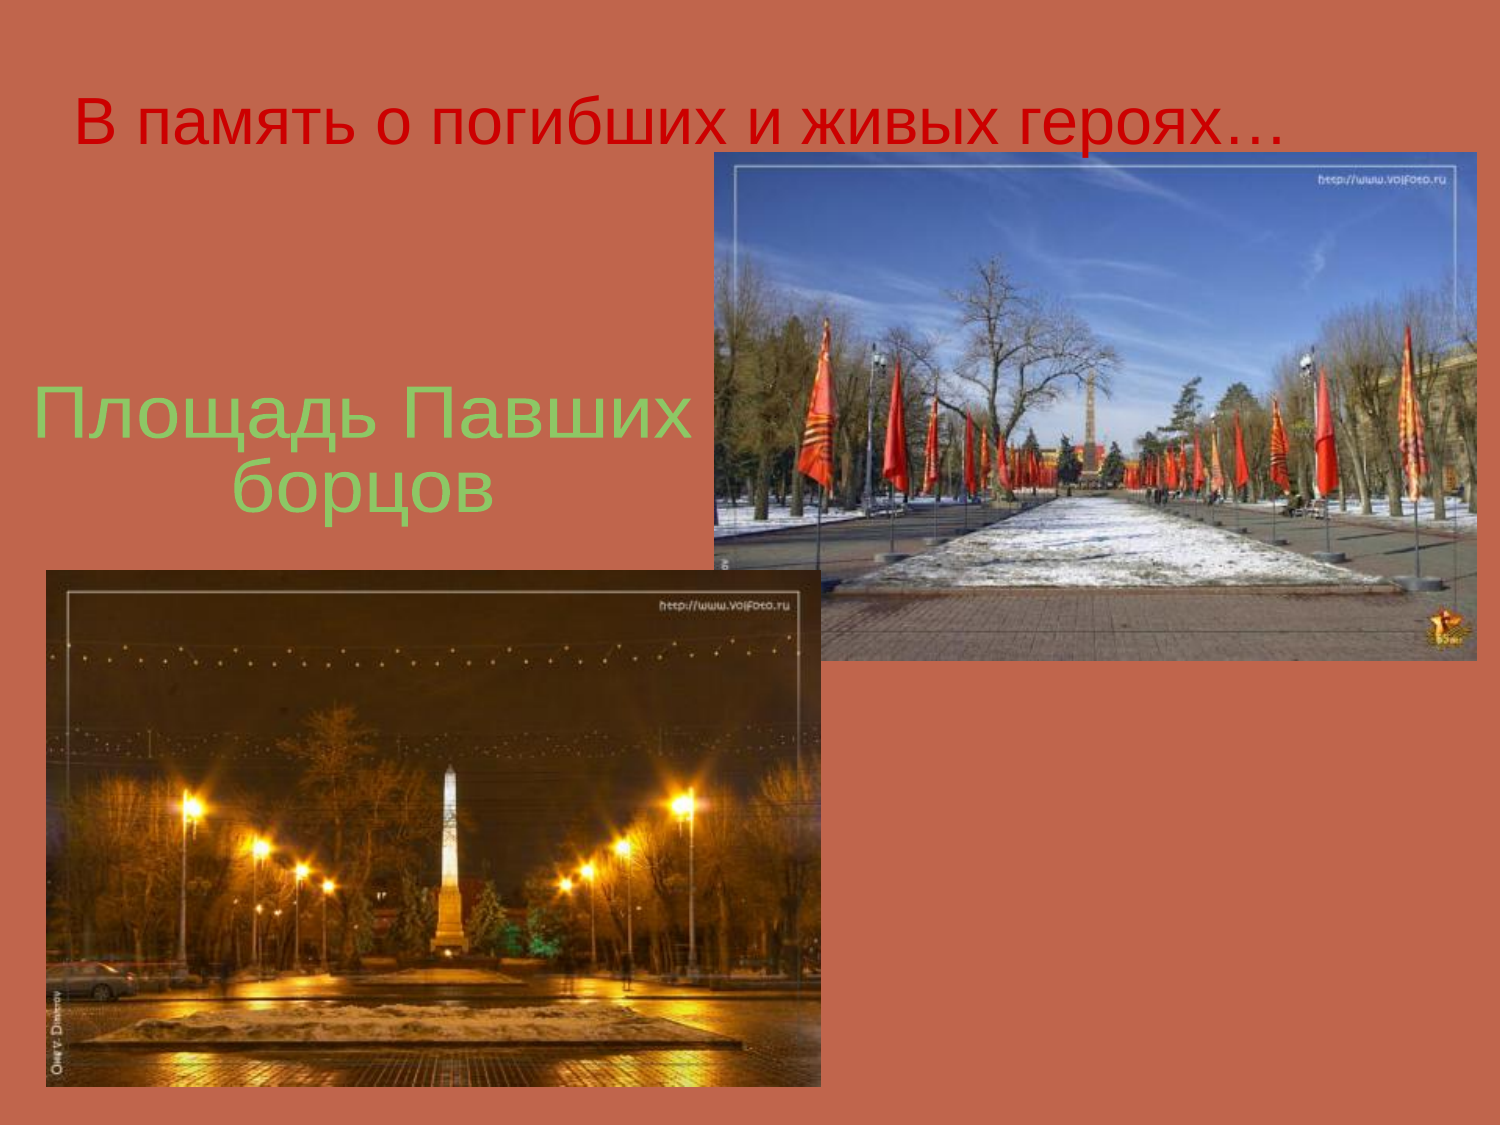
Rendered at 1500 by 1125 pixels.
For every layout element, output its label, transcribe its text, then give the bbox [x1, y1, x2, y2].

picture [46, 152, 1477, 1087]
text_box В память о погибших и живых героях… [58, 70, 1430, 165]
